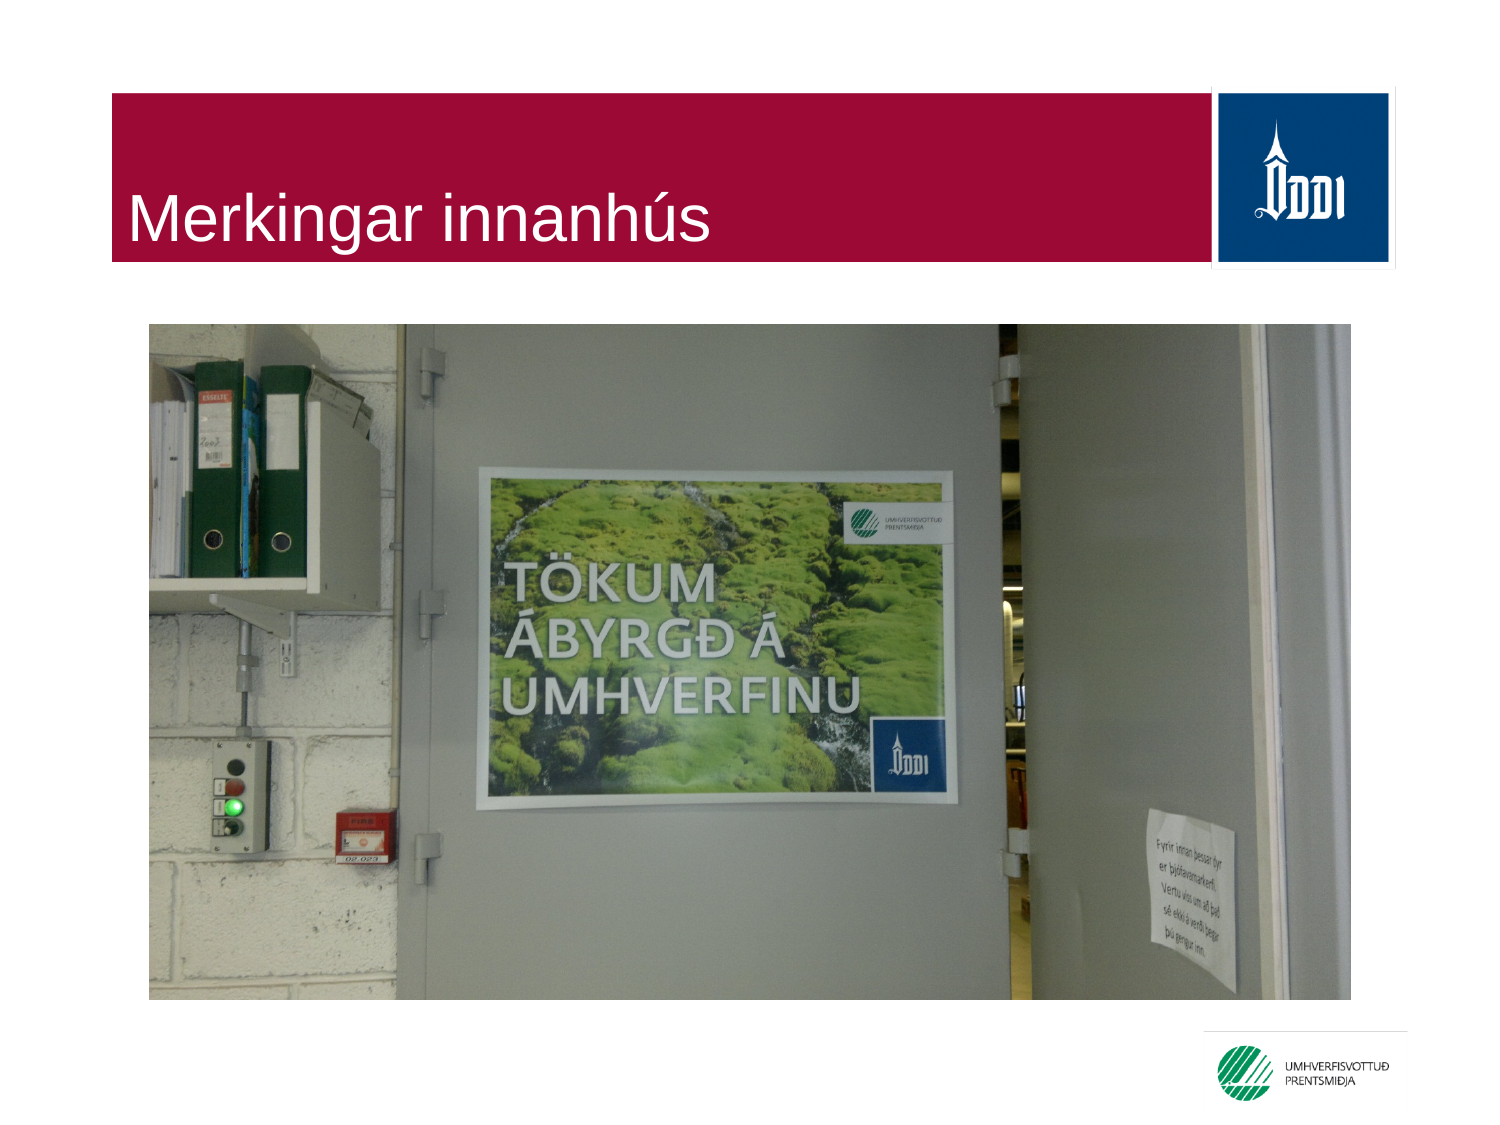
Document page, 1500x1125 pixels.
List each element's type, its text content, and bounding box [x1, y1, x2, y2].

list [149, 324, 1351, 1001]
title Merkingar innanhús [112, 74, 1388, 263]
picture [112, 55, 1426, 1113]
